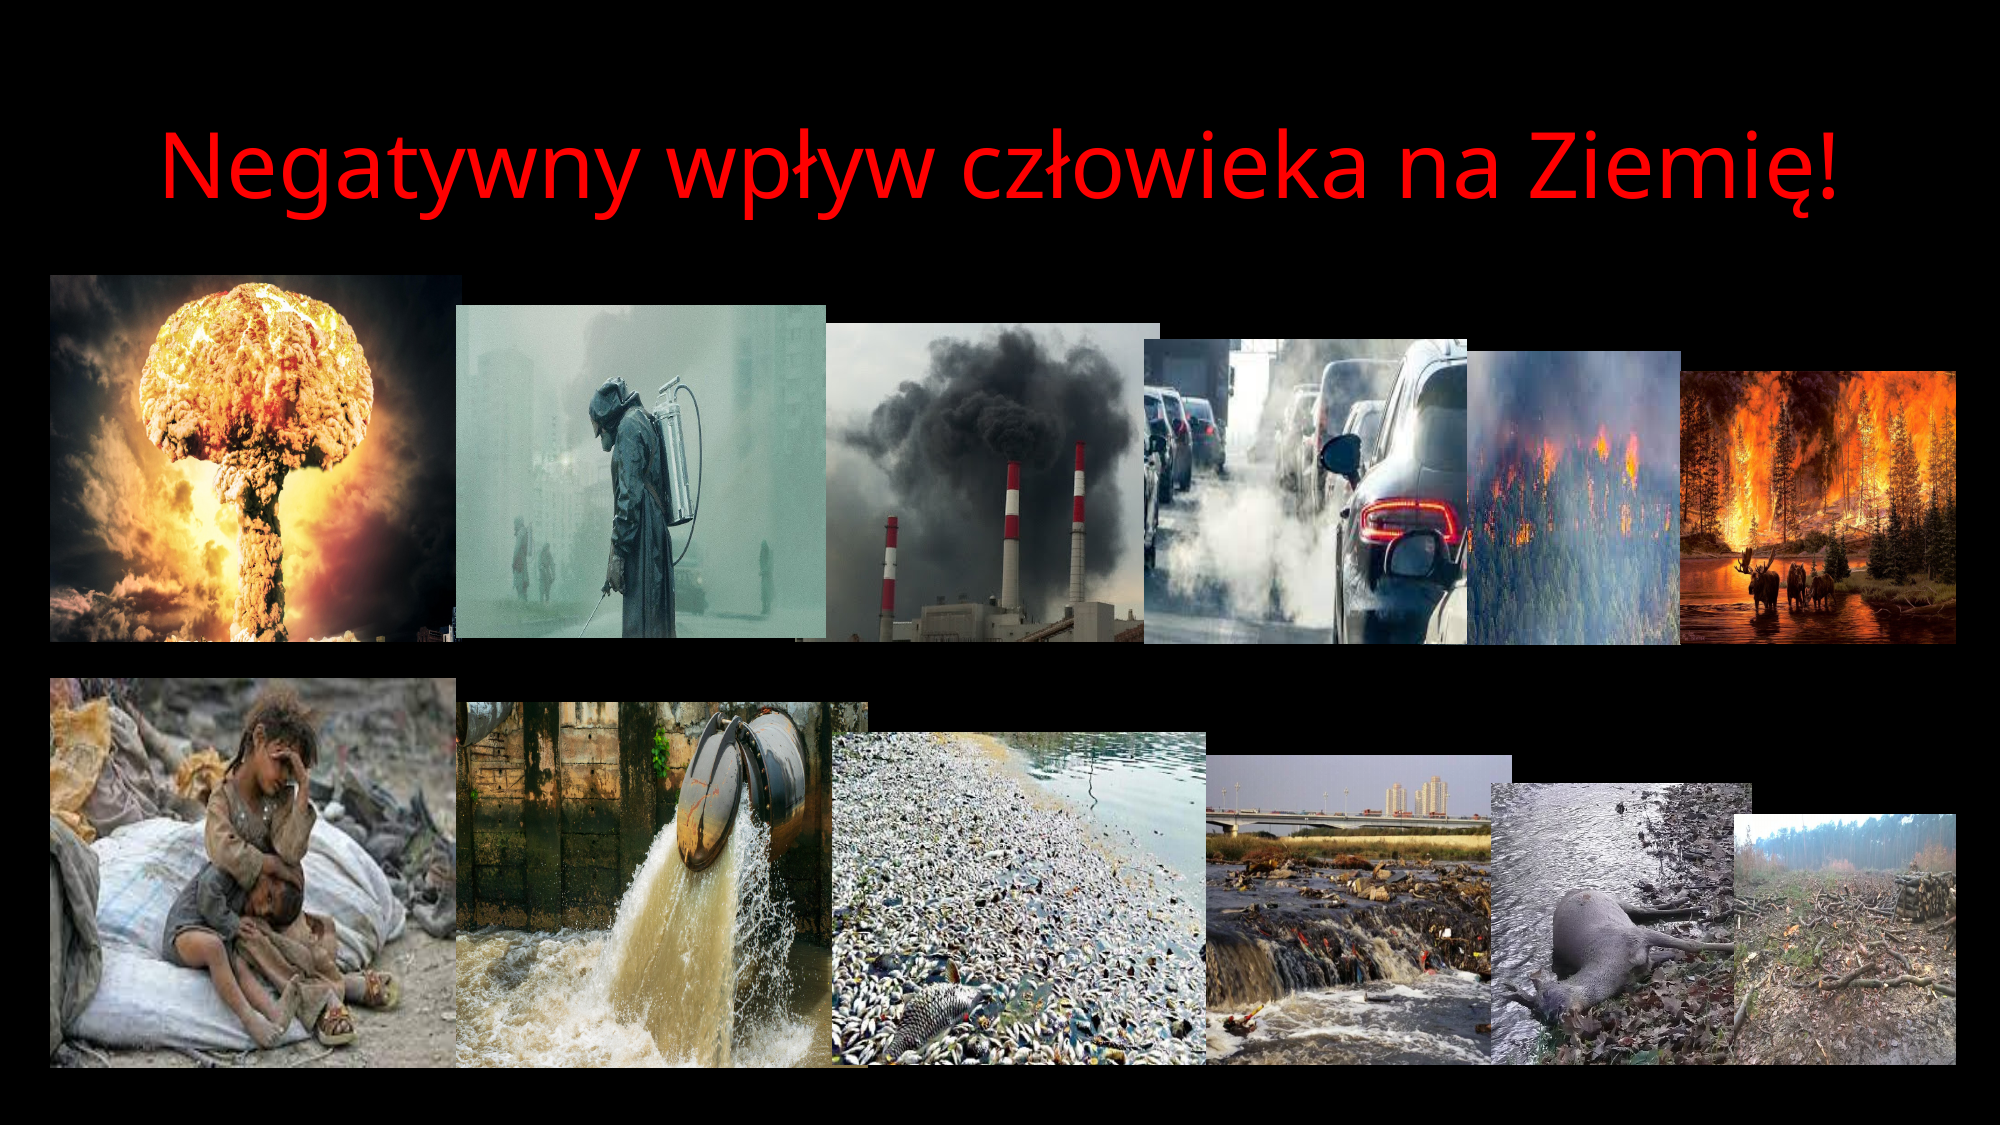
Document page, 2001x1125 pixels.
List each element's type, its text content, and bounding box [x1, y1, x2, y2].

title Negatywny wpływ człowieka na Ziemię! [137, 59, 1863, 278]
picture [50, 678, 1956, 1068]
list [50, 275, 462, 642]
picture [456, 305, 1956, 645]
